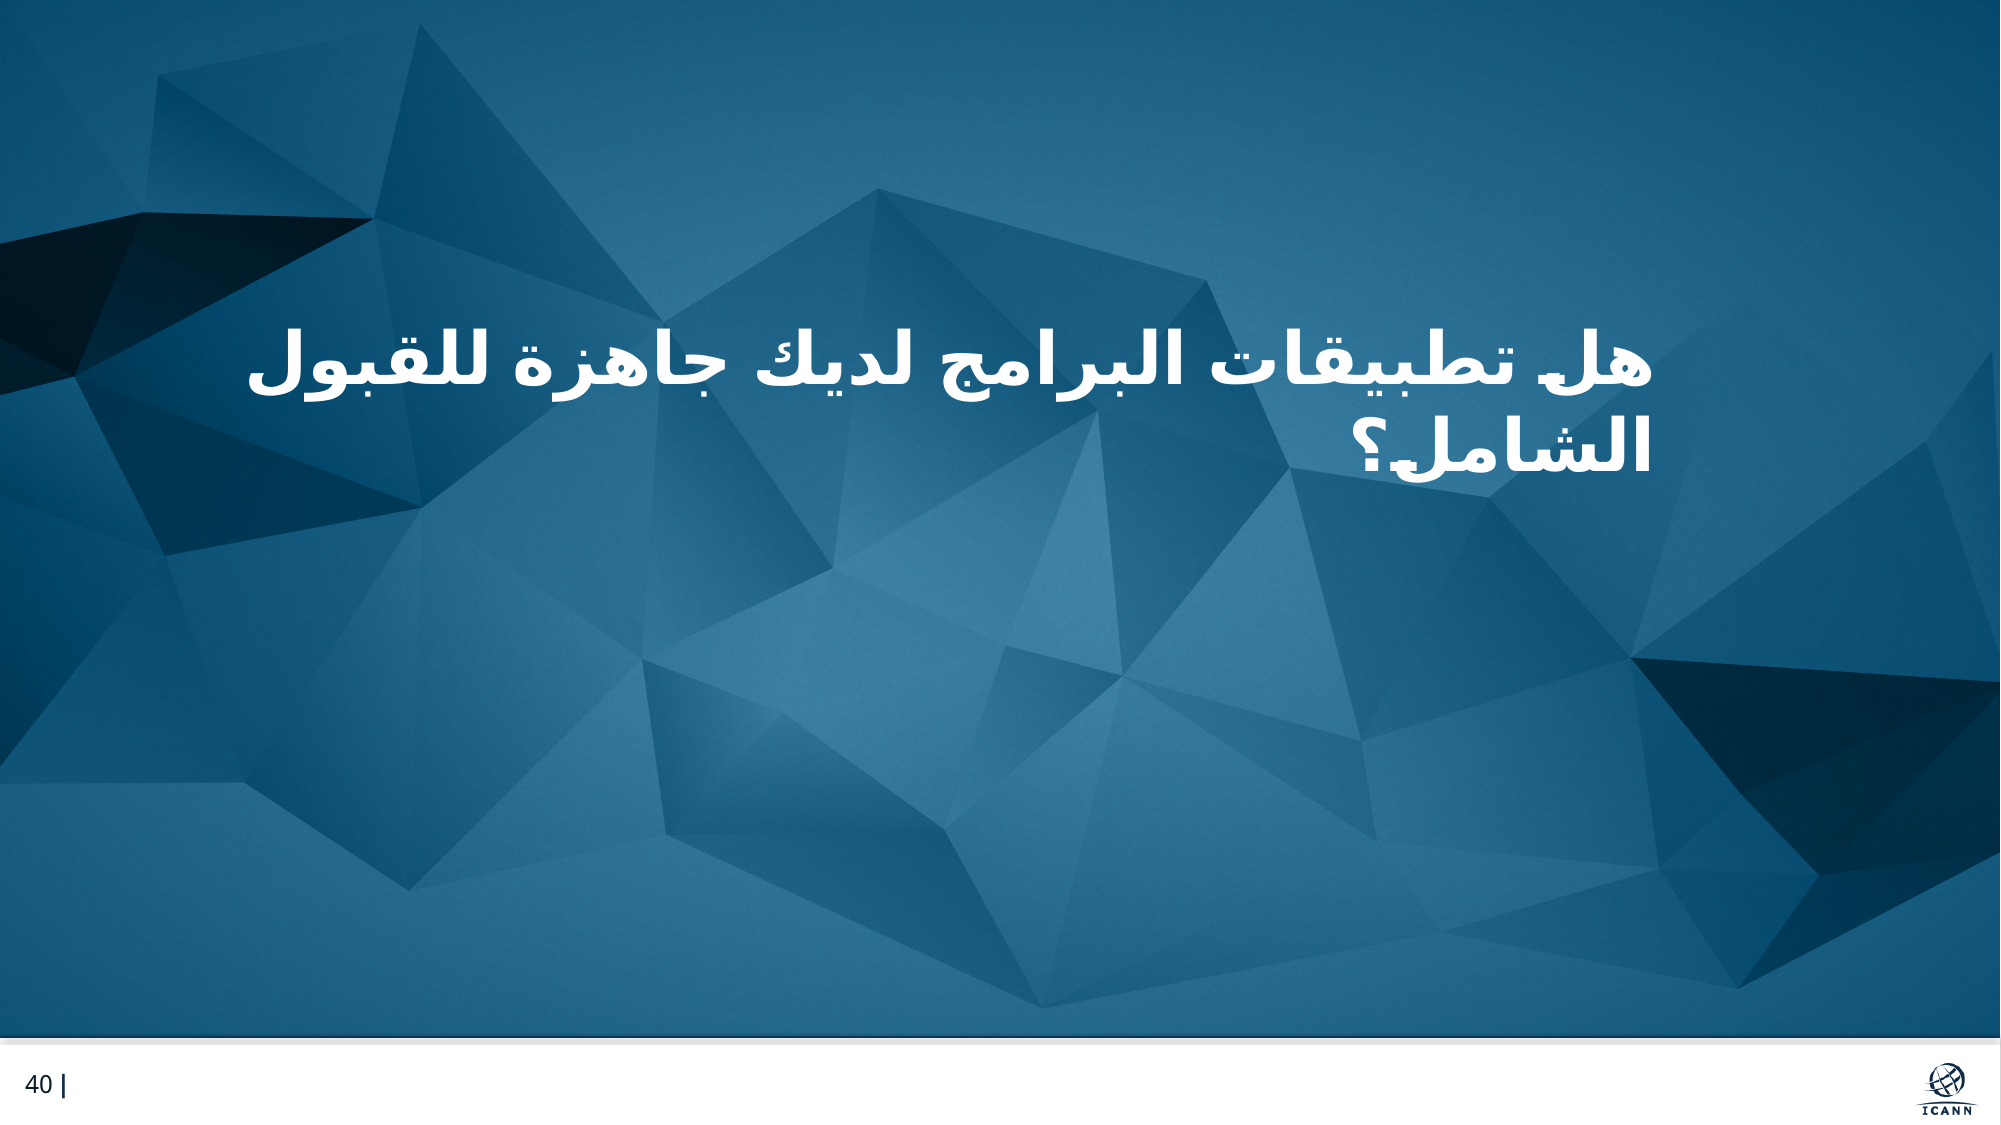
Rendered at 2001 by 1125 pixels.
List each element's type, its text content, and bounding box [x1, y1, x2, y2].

title هل تطبيقات البرامج لديك جاهزة للقبول الشامل؟ [123, 214, 1671, 494]
picture [0, 0, 2000, 1036]
picture [0, 1045, 2000, 1116]
